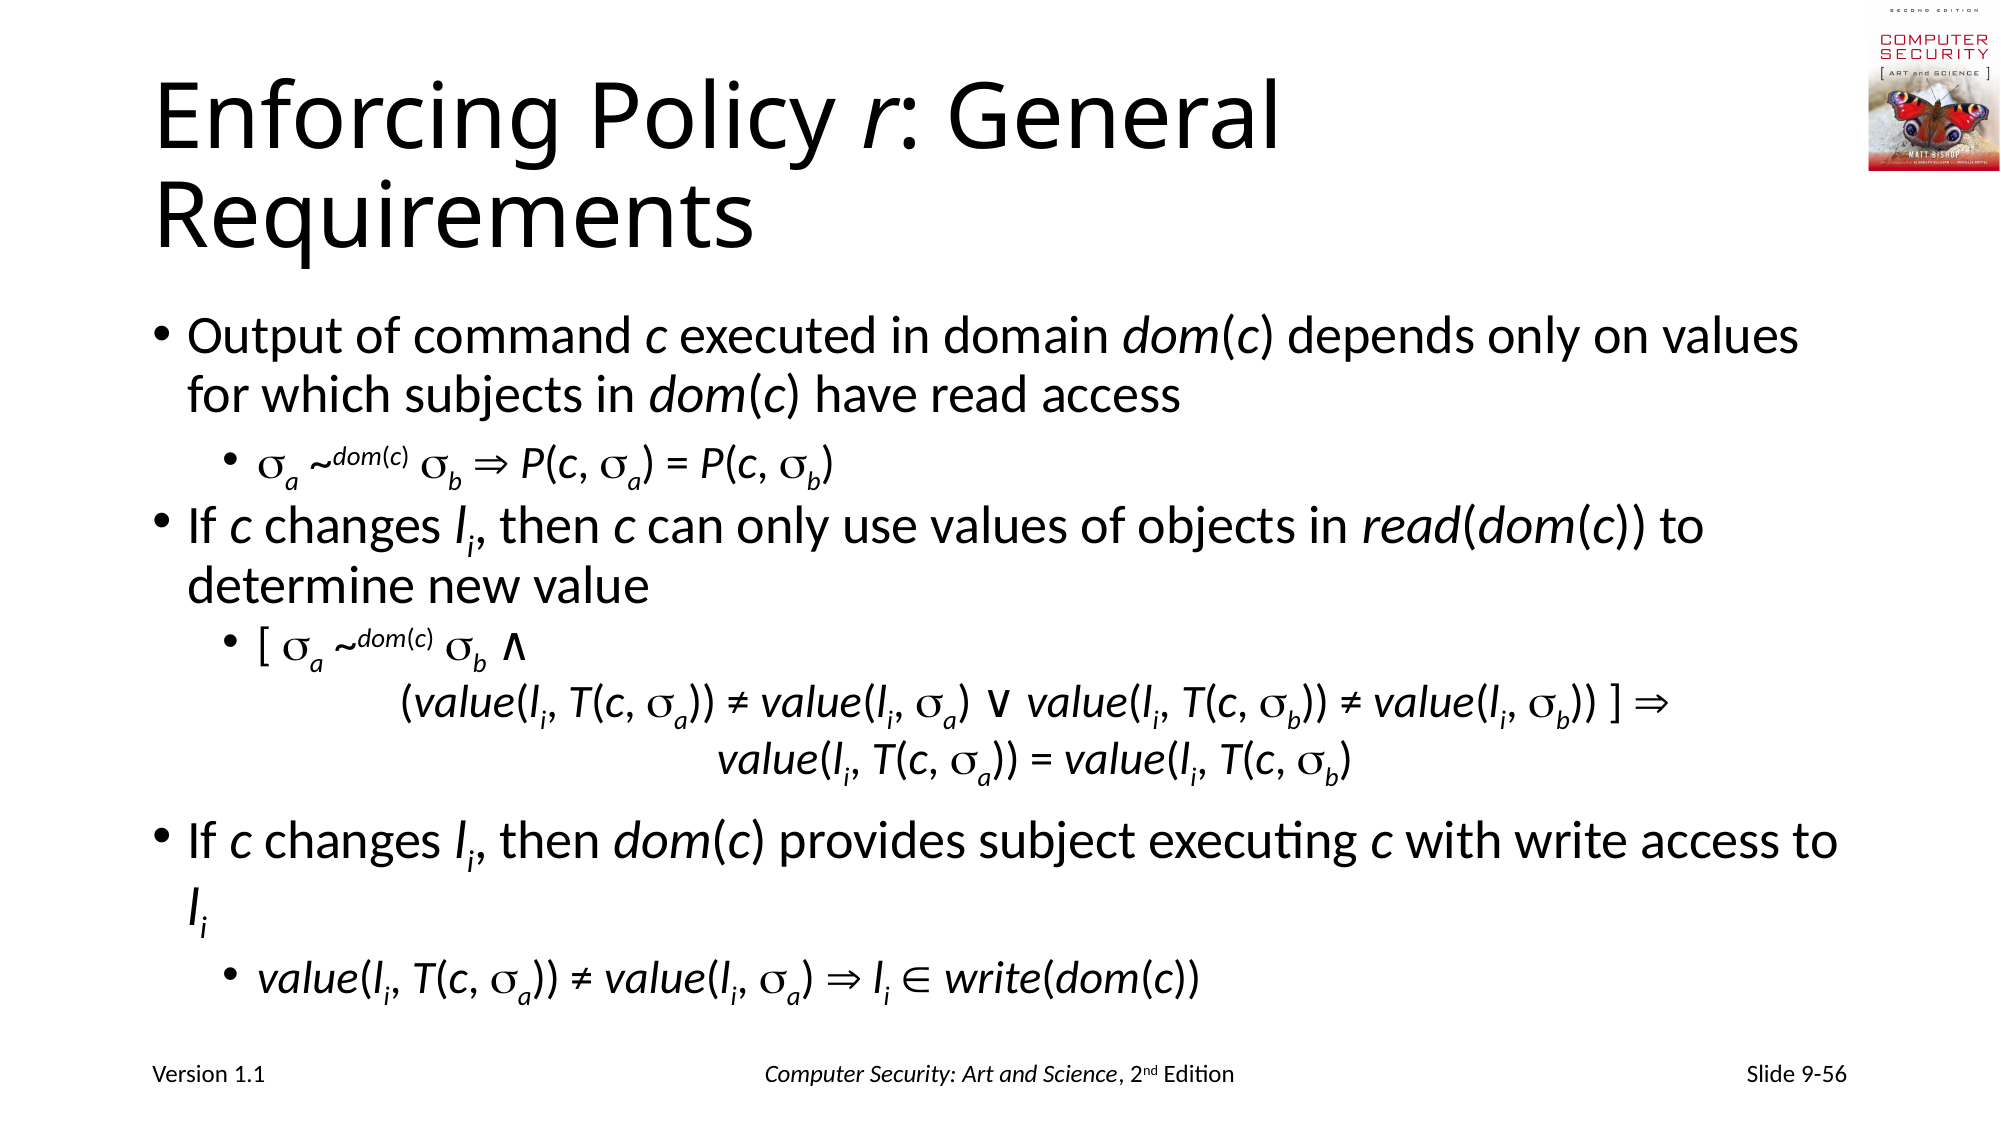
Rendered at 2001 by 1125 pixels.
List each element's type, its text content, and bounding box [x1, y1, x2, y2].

picture [1868, 0, 2000, 171]
footer Computer Security: Art and Science, 2nd Edition [662, 1042, 1338, 1103]
slide_number Version 1.1 [137, 1042, 588, 1103]
title Enforcing Policy r: General Requirements [137, 59, 1863, 278]
slide_number Slide 9-56 [1412, 1042, 1863, 1103]
list Output of command c executed in domain dom(c) depends only on values for which subjects in dom(c) have read access a ~dom(c) b  P(c, a) = P(c, b) If c changes li, then c can only use values of objects in read(dom(c)) to determine new value [ a ~dom(c) b ∧ (value(li, T(c, a)) ≠ value(li, a) ∨ value(li, T(c, b)) ≠ value(li, b)) ]  value(li, T(c, a)) = value(li, T(c, b) If c changes li, then dom(c) provides subject executing c with write access to li value(li, T(c, a)) ≠ value(li, a)  li  write(dom(c)) [137, 299, 1863, 1014]
